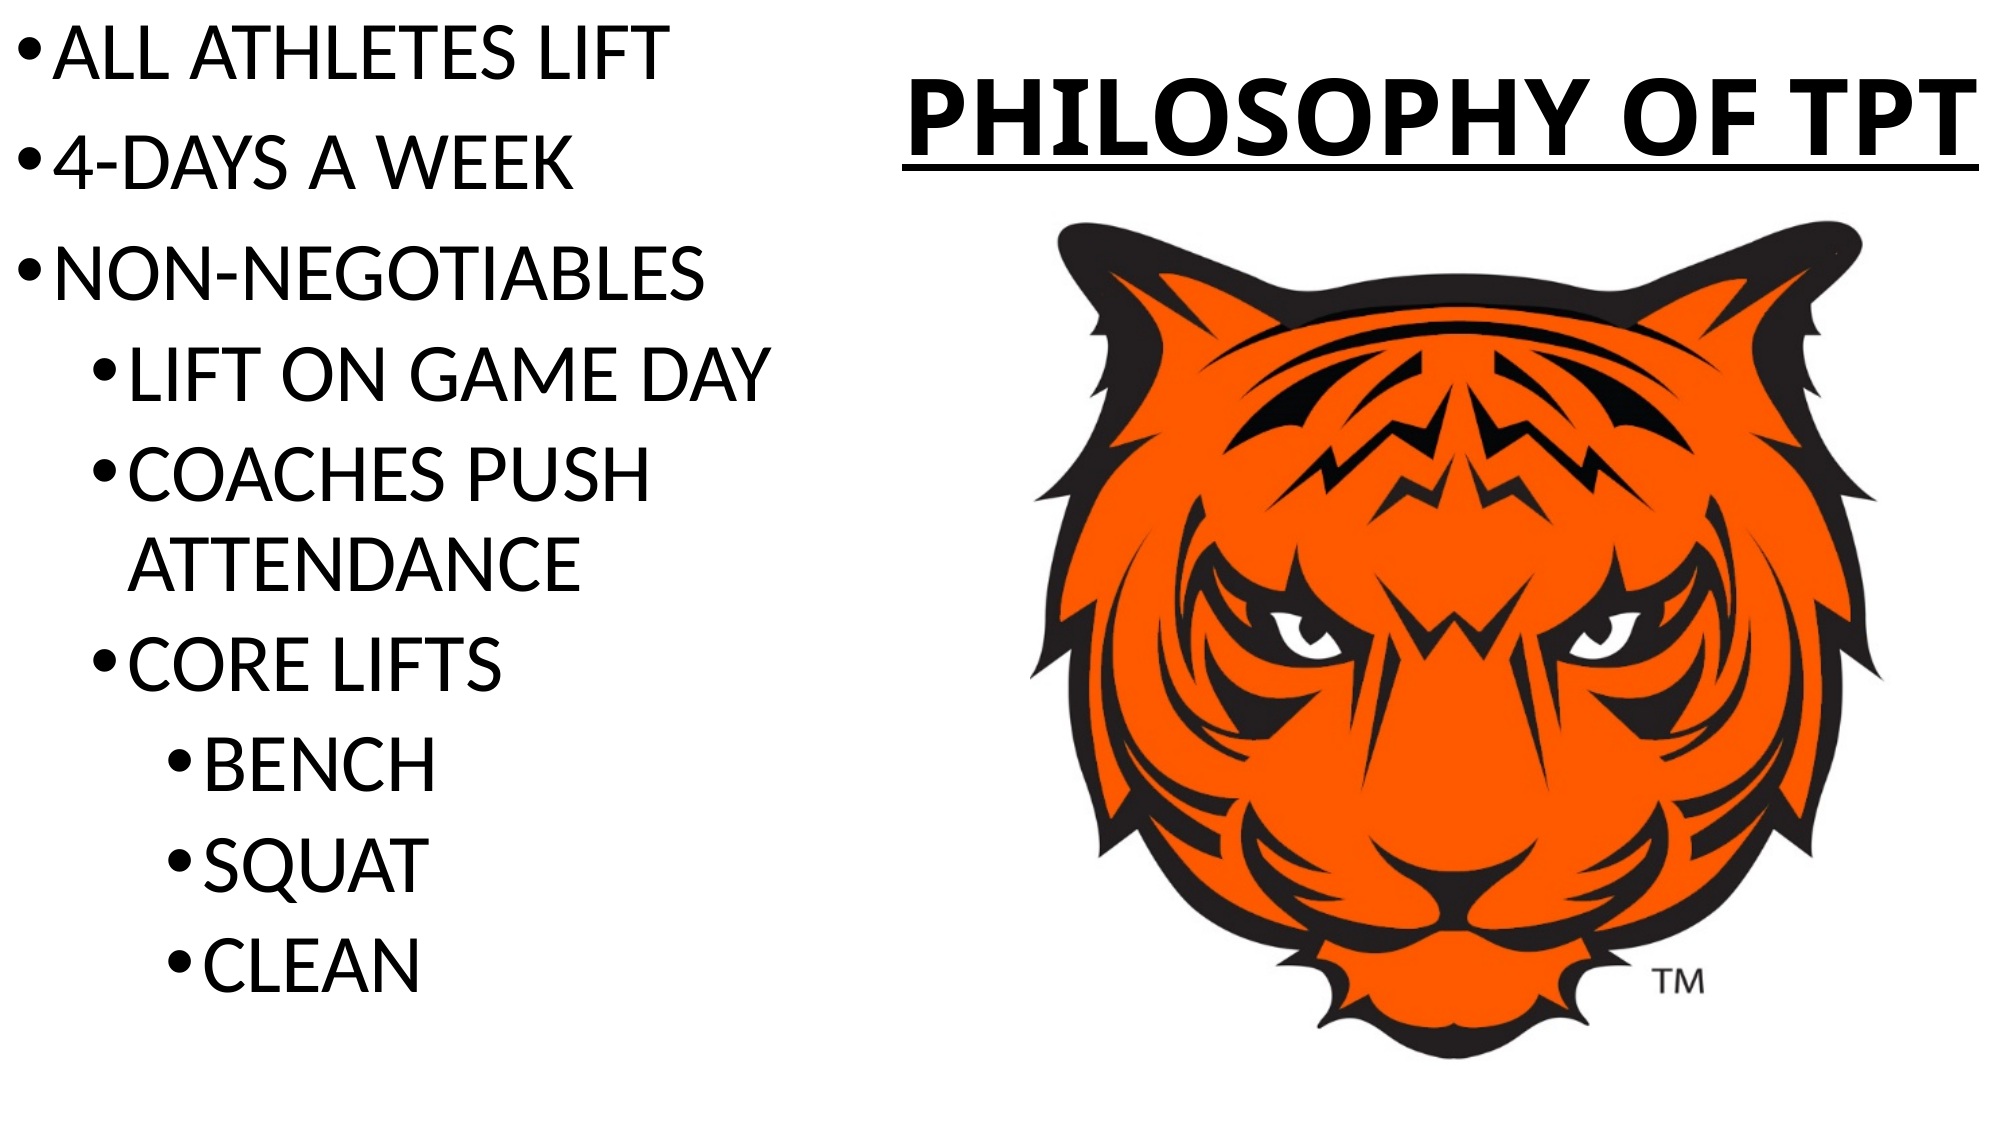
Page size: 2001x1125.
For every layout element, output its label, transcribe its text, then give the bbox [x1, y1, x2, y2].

title PHILOSOPHY OF TPT [948, 0, 2000, 243]
picture [1030, 190, 1918, 1065]
list ALL ATHLETES LIFT 4-DAYS A WEEK NON-NEGOTIABLES LIFT ON GAME DAY COACHES PUSH ATTENDANCE CORE LIFTS BENCH SQUAT CLEAN [0, 0, 948, 1125]
